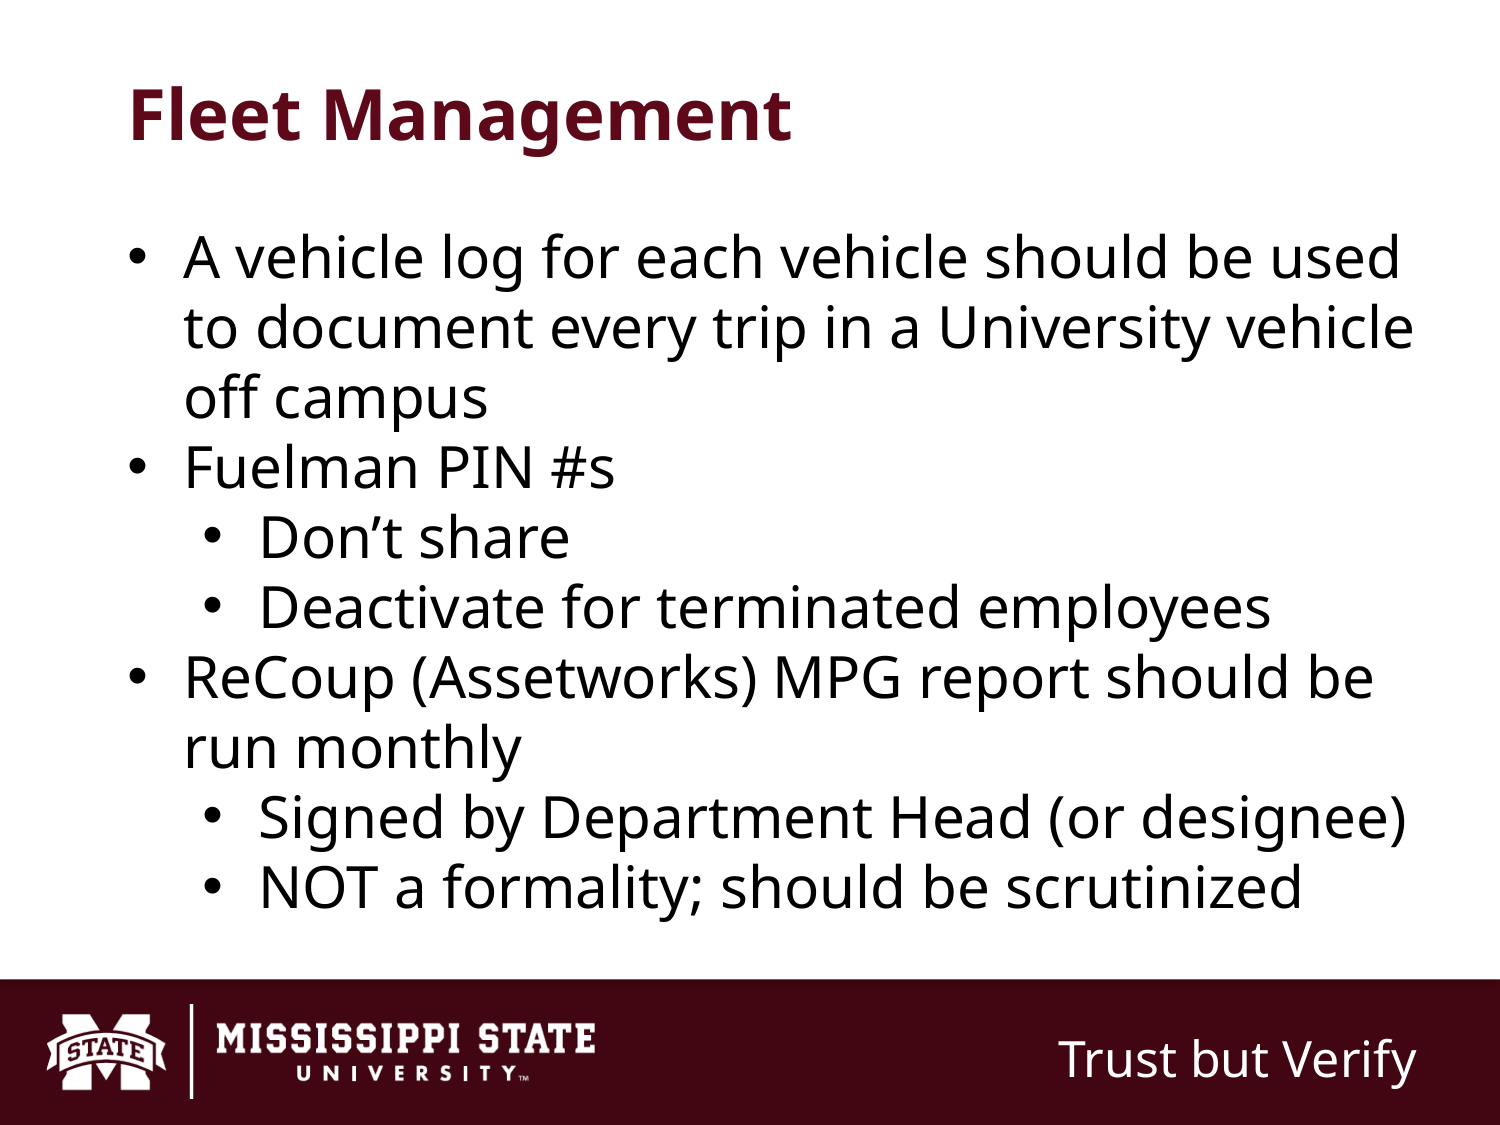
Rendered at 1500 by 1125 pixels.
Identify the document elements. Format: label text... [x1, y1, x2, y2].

text_box A vehicle log for each vehicle should be used to document every trip in a University vehicle off campus Fuelman PIN #s Don’t share Deactivate for terminated employees ReCoup (Assetworks) MPG report should be run monthly Signed by Department Head (or designee) NOT a formality; should be scrutinized [112, 212, 1462, 1068]
title Fleet Management [112, 0, 1388, 212]
